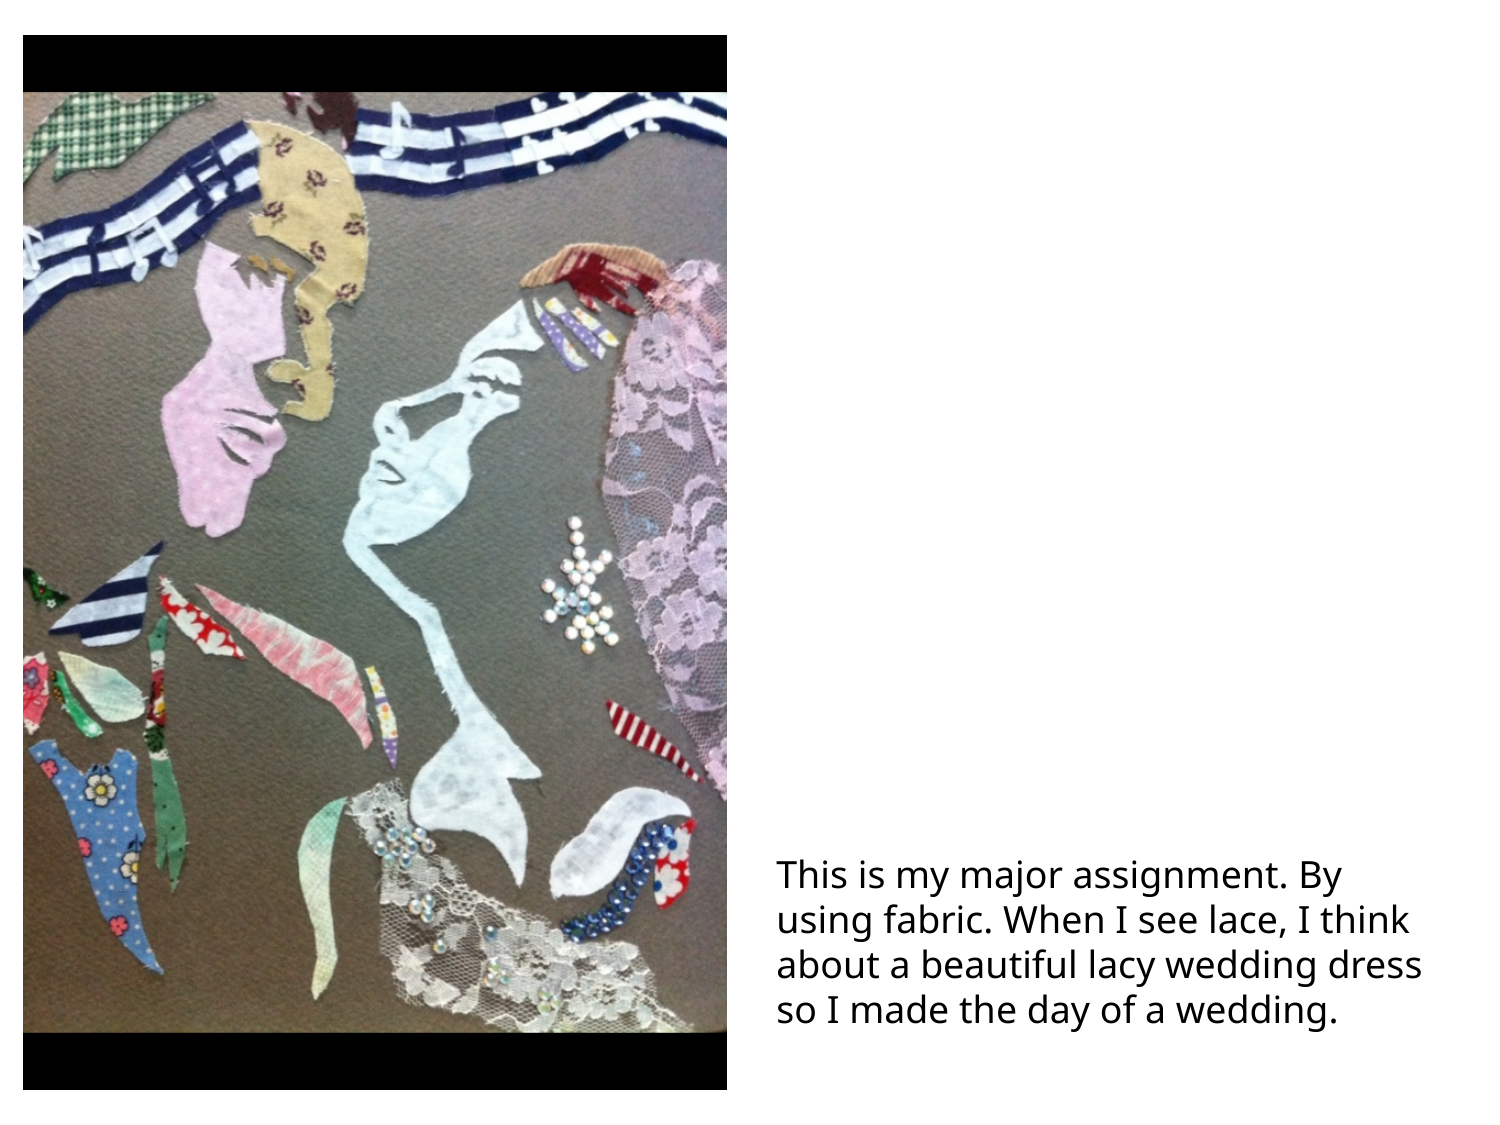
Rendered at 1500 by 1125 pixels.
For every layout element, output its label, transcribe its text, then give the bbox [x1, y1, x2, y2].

text_box This is my major assignment. By using fabric. When I see lace, I think about a beautiful lacy wedding dress so I made the day of a wedding. [761, 843, 1442, 1039]
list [23, 34, 727, 1091]
